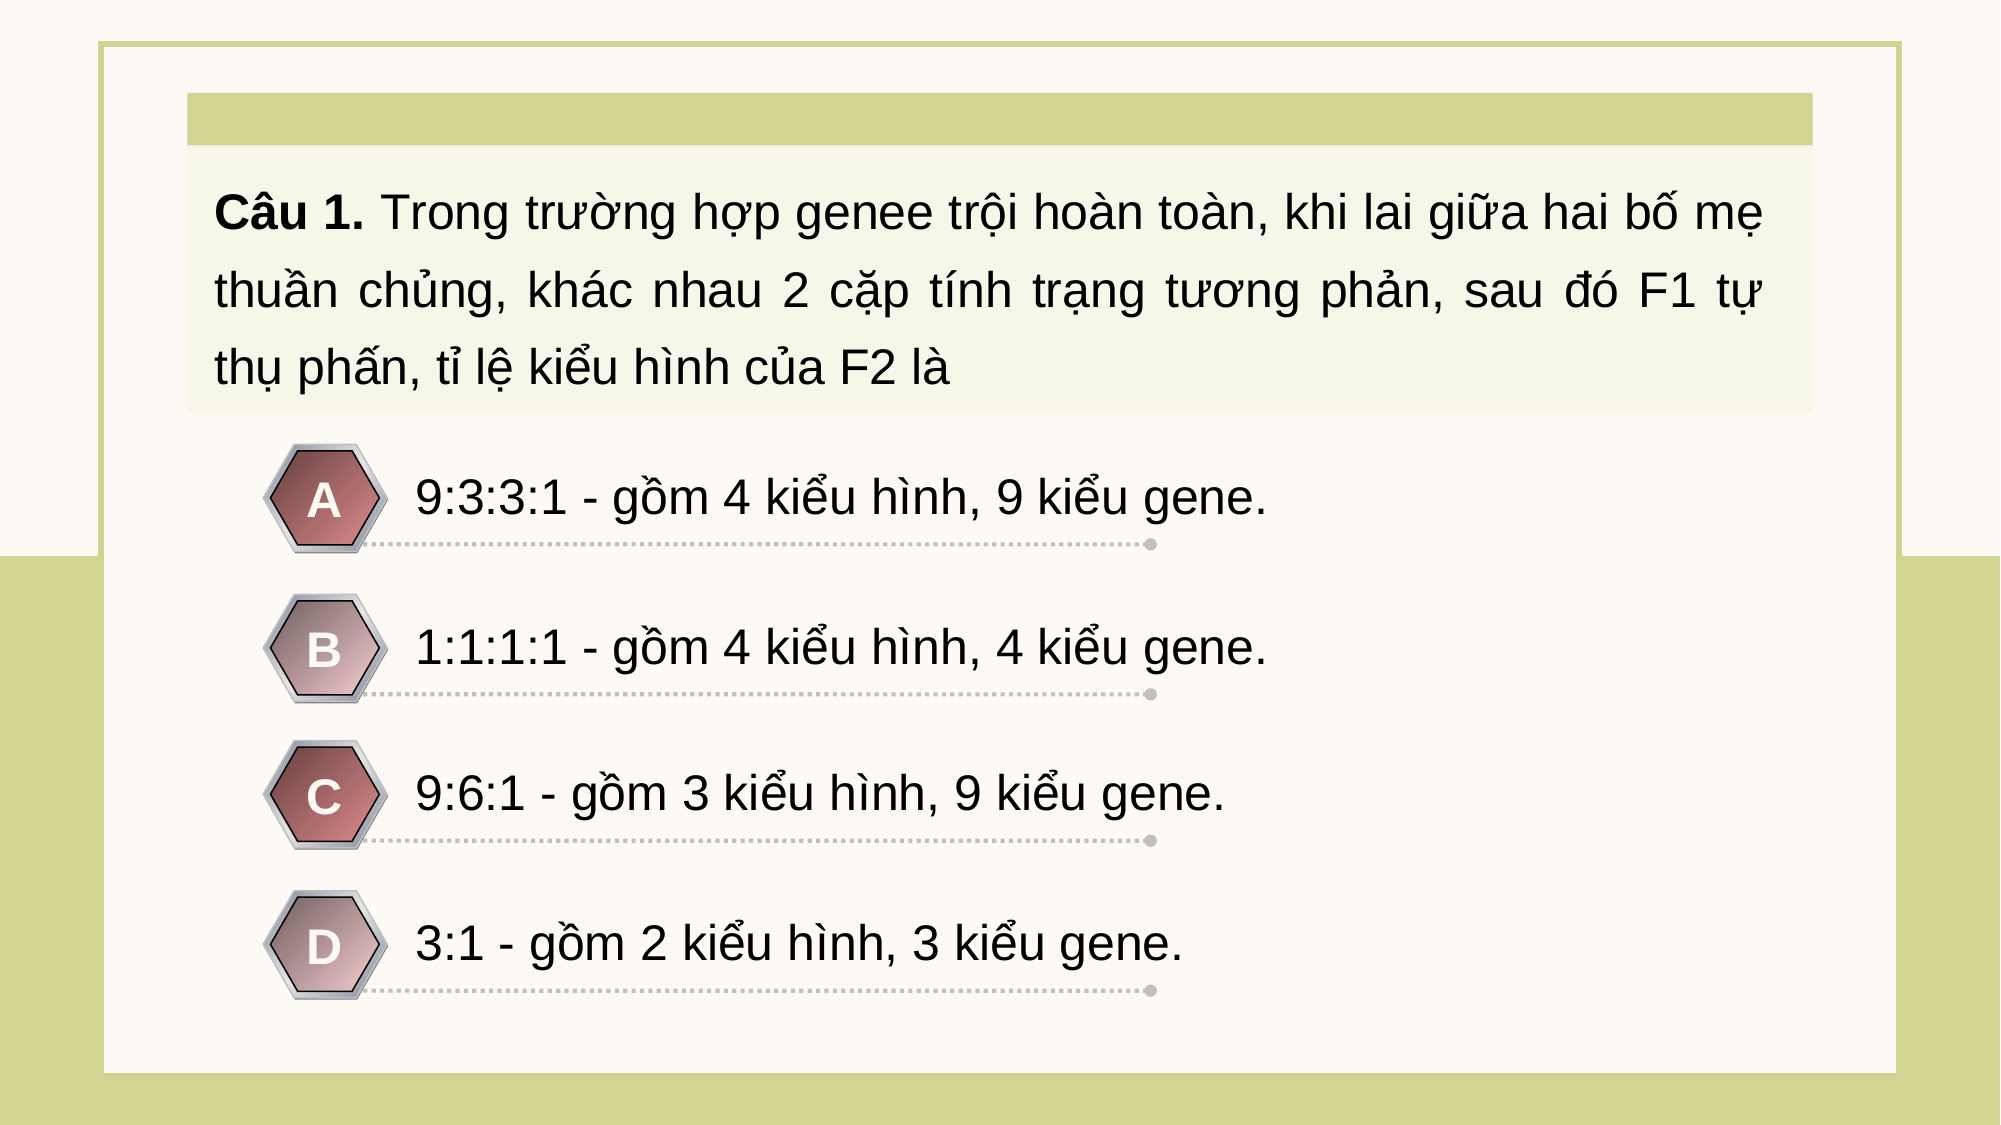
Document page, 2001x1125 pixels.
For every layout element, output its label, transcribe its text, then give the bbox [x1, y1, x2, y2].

text_box [100, 43, 1900, 1078]
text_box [263, 740, 389, 850]
text_box 9:6:1 - gồm 3 kiểu hình, 9 kiểu gene. [400, 753, 1263, 828]
text_box Câu 1. Trong trường hợp genee trội hoàn toàn, khi lai giữa hai bố mẹ thuần chủng, khác nhau 2 cặp tính trạng tương phản, sau đó F1 tự thụ phấn, tỉ lệ kiểu hình của F2 là [199, 153, 1780, 403]
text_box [263, 444, 389, 554]
text_box [186, 146, 1814, 414]
text_box 1:1:1:1 - gồm 4 kiểu hình, 4 kiểu gene. [400, 606, 1336, 682]
text_box 3:1 - gồm 2 kiểu hình, 3 kiểu gene. [400, 903, 1406, 978]
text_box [263, 594, 389, 704]
text_box [1143, 834, 1157, 847]
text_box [263, 890, 389, 1000]
text_box [1143, 538, 1157, 551]
text_box [1143, 984, 1157, 997]
text_box [186, 92, 1814, 146]
text_box [1143, 688, 1157, 701]
text_box 9:3:3:1 - gồm 4 kiểu hình, 9 kiểu gene. [400, 456, 1314, 532]
